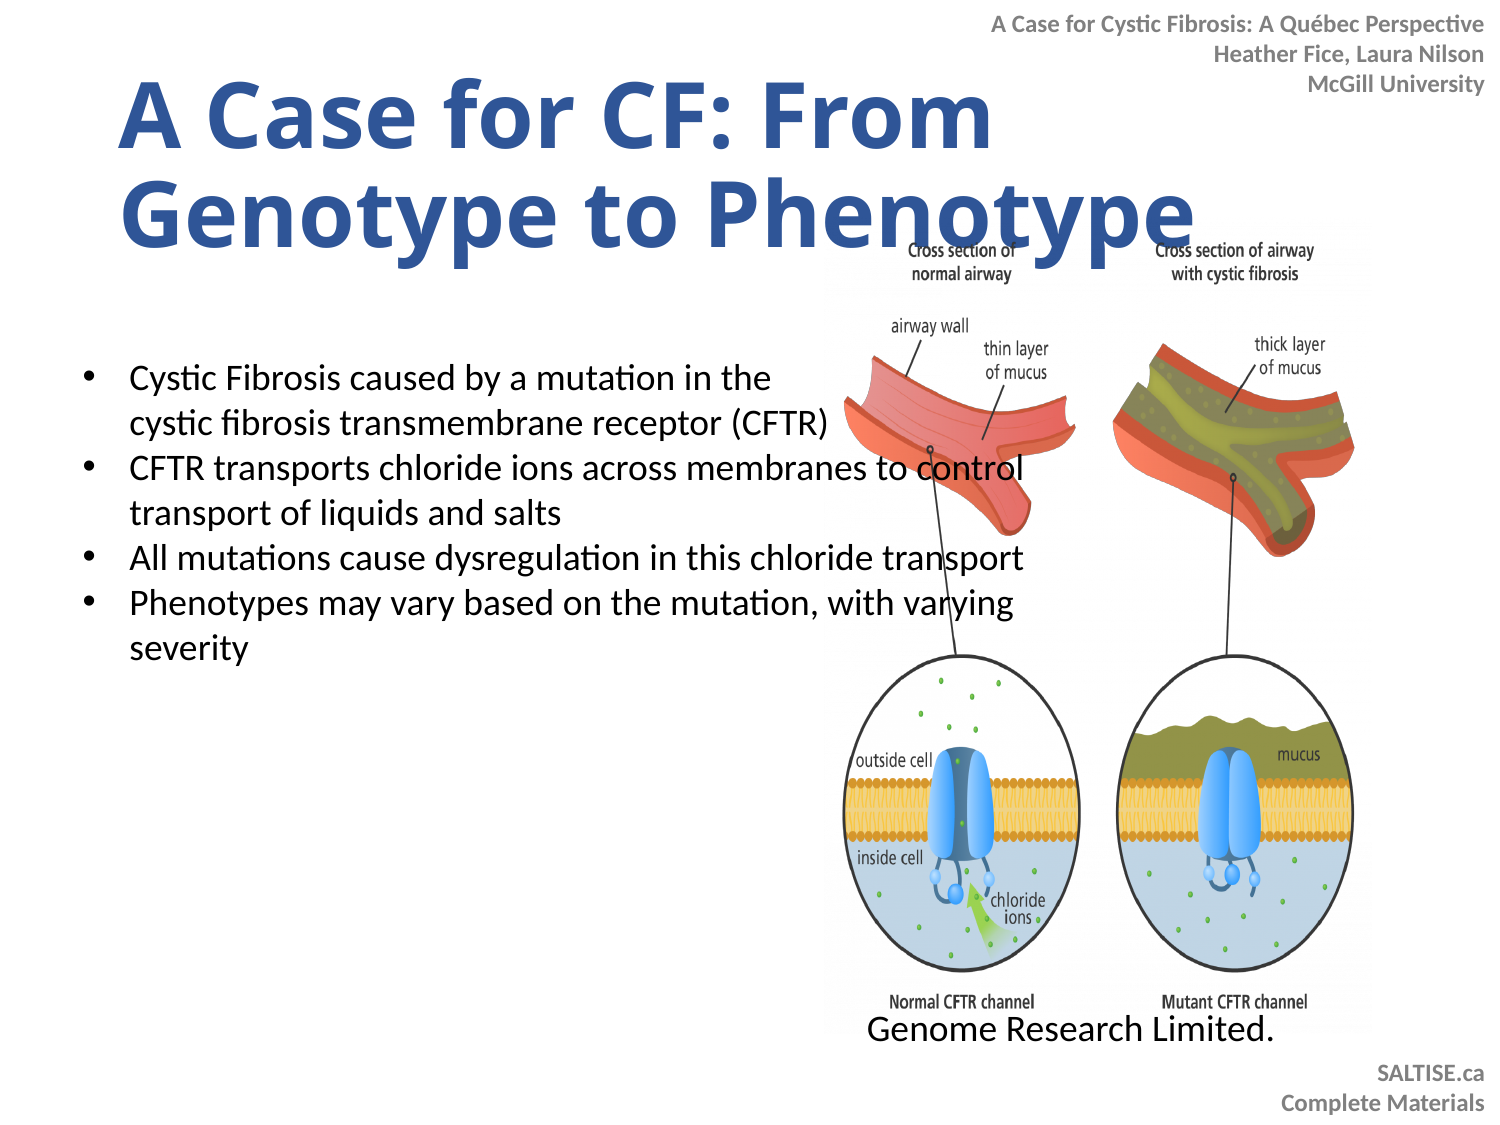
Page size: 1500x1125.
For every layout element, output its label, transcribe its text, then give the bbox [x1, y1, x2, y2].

text_box Cystic Fibrosis caused by a mutation in the cystic fibrosis transmembrane receptor (CFTR) CFTR transports chloride ions across membranes to control transport of liquids and salts All mutations cause dysregulation in this chloride transport Phenotypes may vary based on the mutation, with varying severity [67, 345, 824, 766]
title A Case for CF: From Genotype to Phenotype [103, 59, 827, 278]
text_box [827, 0, 1500, 1125]
